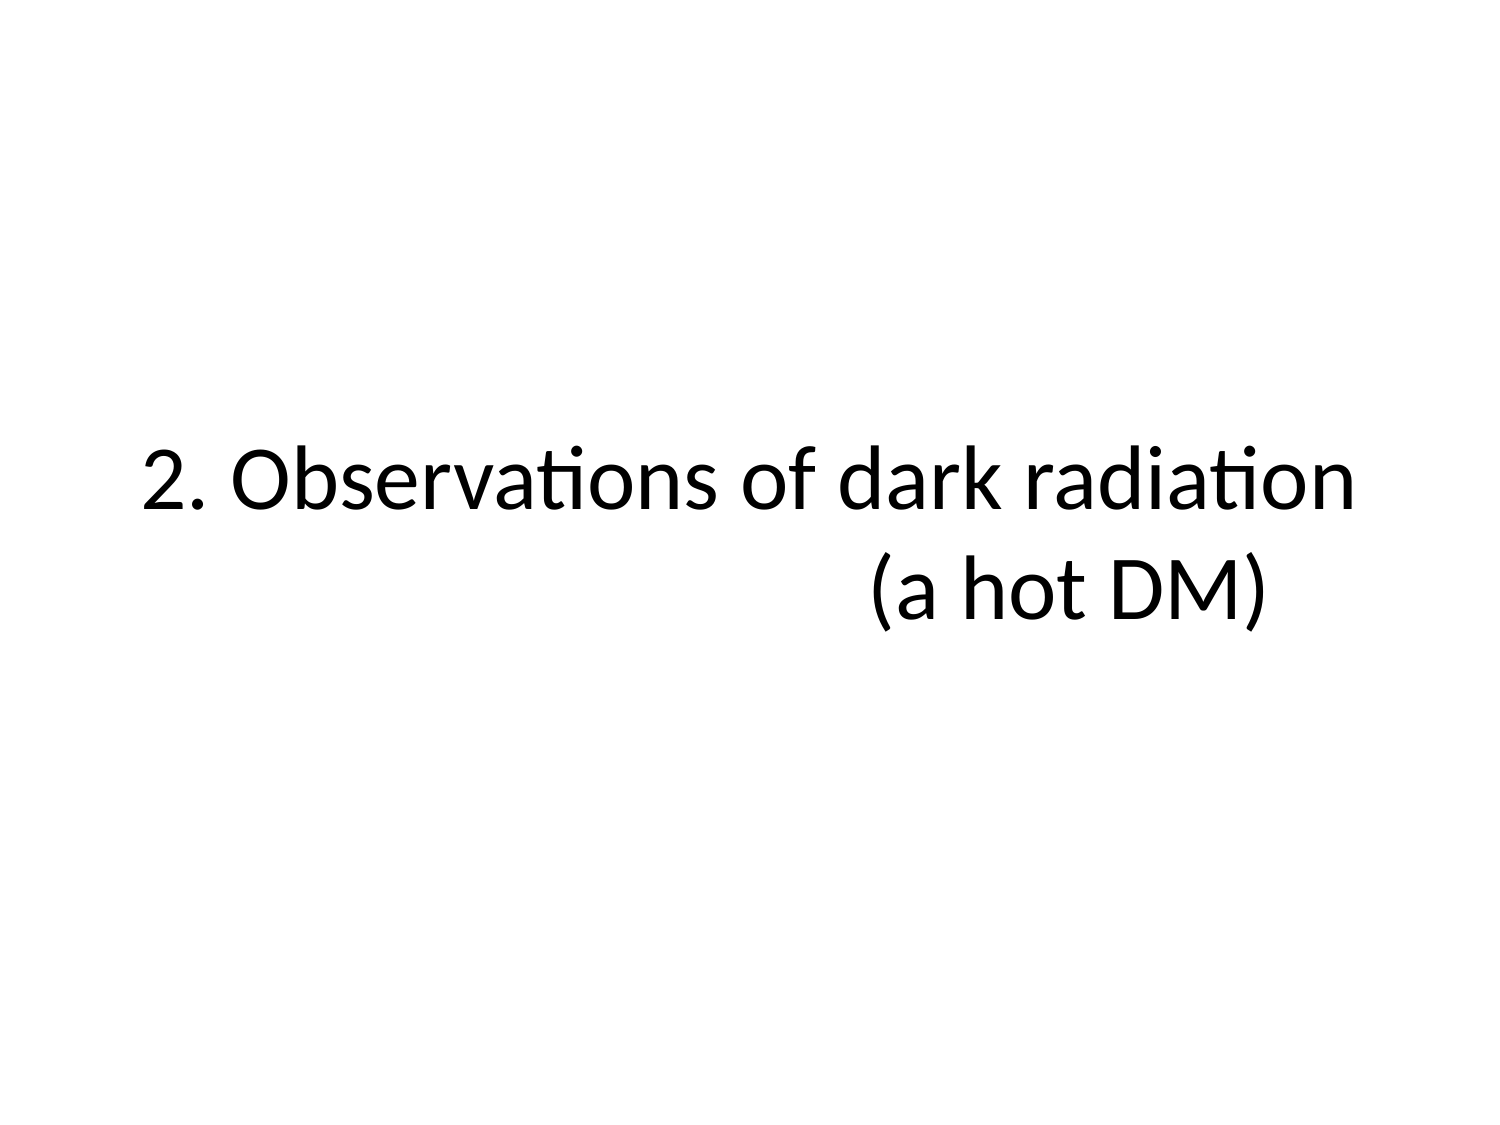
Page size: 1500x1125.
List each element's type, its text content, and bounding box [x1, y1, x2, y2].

title 2. Observations of dark radiation (a hot DM) [0, 315, 1500, 740]
